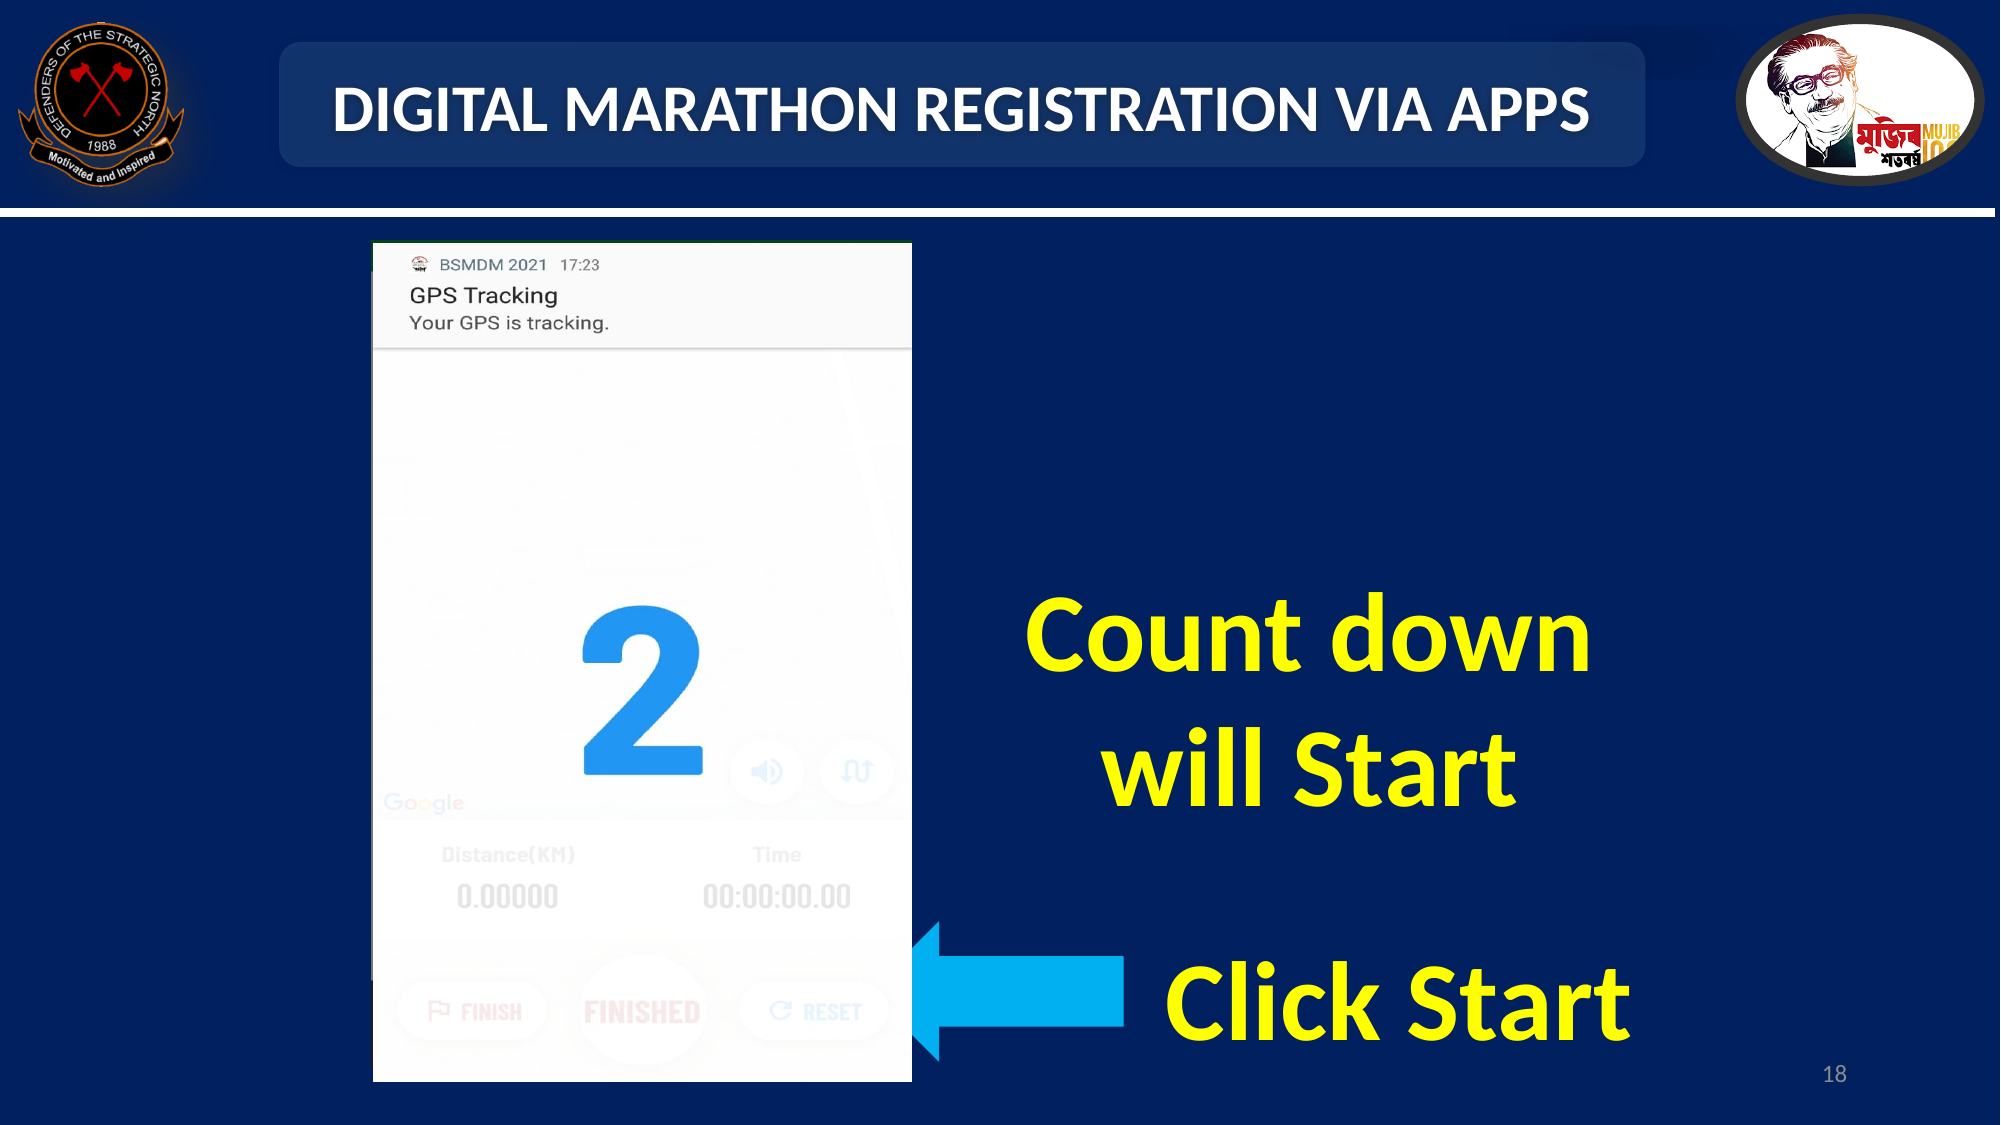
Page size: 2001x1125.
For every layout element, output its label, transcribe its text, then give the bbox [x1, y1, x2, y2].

picture [17, 22, 184, 187]
picture [371, 239, 912, 1082]
text_box Click Start [1150, 920, 1648, 1071]
picture [1740, 18, 1980, 182]
text_box DIGITAL MARATHON REGISTRATION VIA APPS [279, 41, 1646, 168]
text_box Count down will Start [1010, 551, 1610, 837]
text_box [912, 918, 1125, 1065]
slide_number 18 [1412, 1042, 1863, 1103]
